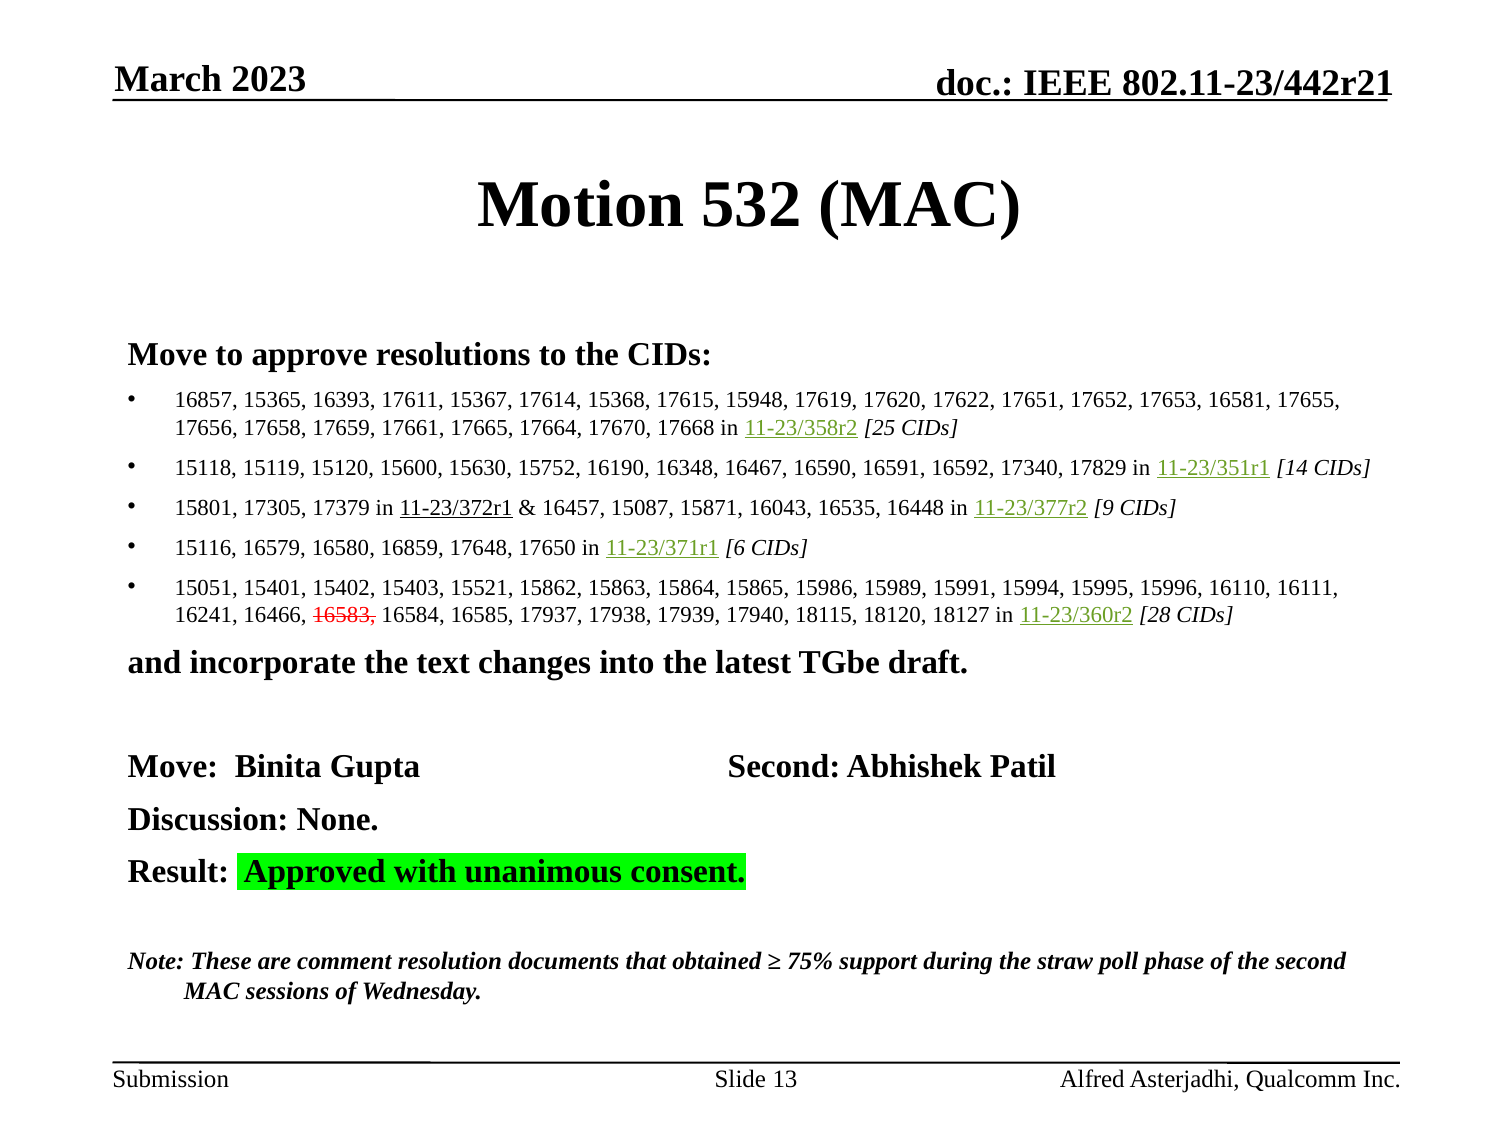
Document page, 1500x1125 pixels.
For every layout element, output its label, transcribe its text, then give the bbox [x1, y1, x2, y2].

title Motion 532 (MAC) [112, 112, 1388, 288]
list Move to approve resolutions to the CIDs: 16857, 15365, 16393, 17611, 15367, 17614, 15368, 17615, 15948, 17619, 17620, 17622, 17651, 17652, 17653, 16581, 17655, 17656, 17658, 17659, 17661, 17665, 17664, 17670, 17668 in 11-23/358r2 [25 CIDs] 15118, 15119, 15120, 15600, 15630, 15752, 16190, 16348, 16467, 16590, 16591, 16592, 17340, 17829 in 11-23/351r1 [14 CIDs] 15801, 17305, 17379 in 11-23/372r1 & 16457, 15087, 15871, 16043, 16535, 16448 in 11-23/377r2 [9 CIDs] 15116, 16579, 16580, 16859, 17648, 17650 in 11-23/371r1 [6 CIDs] 15051, 15401, 15402, 15403, 15521, 15862, 15863, 15864, 15865, 15986, 15989, 15991, 15994, 15995, 15996, 16110, 16111, 16241, 16466, 16583, 16584, 16585, 17937, 17938, 17939, 17940, 18115, 18120, 18127 in 11-23/360r2 [28 CIDs] and incorporate the text changes into the latest TGbe draft. Move: Binita Gupta Second: Abhishek Patil Discussion: None. Result: Approved with unanimous consent. Note: These are comment resolution documents that obtained ≥ 75% support during the straw poll phase of the second MAC sessions of Wednesday. [112, 324, 1388, 1063]
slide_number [114, 54, 423, 100]
footer Alfred Asterjadhi, Qualcomm Inc. [878, 1061, 1402, 1093]
slide_number Slide 13 [712, 1061, 800, 1123]
